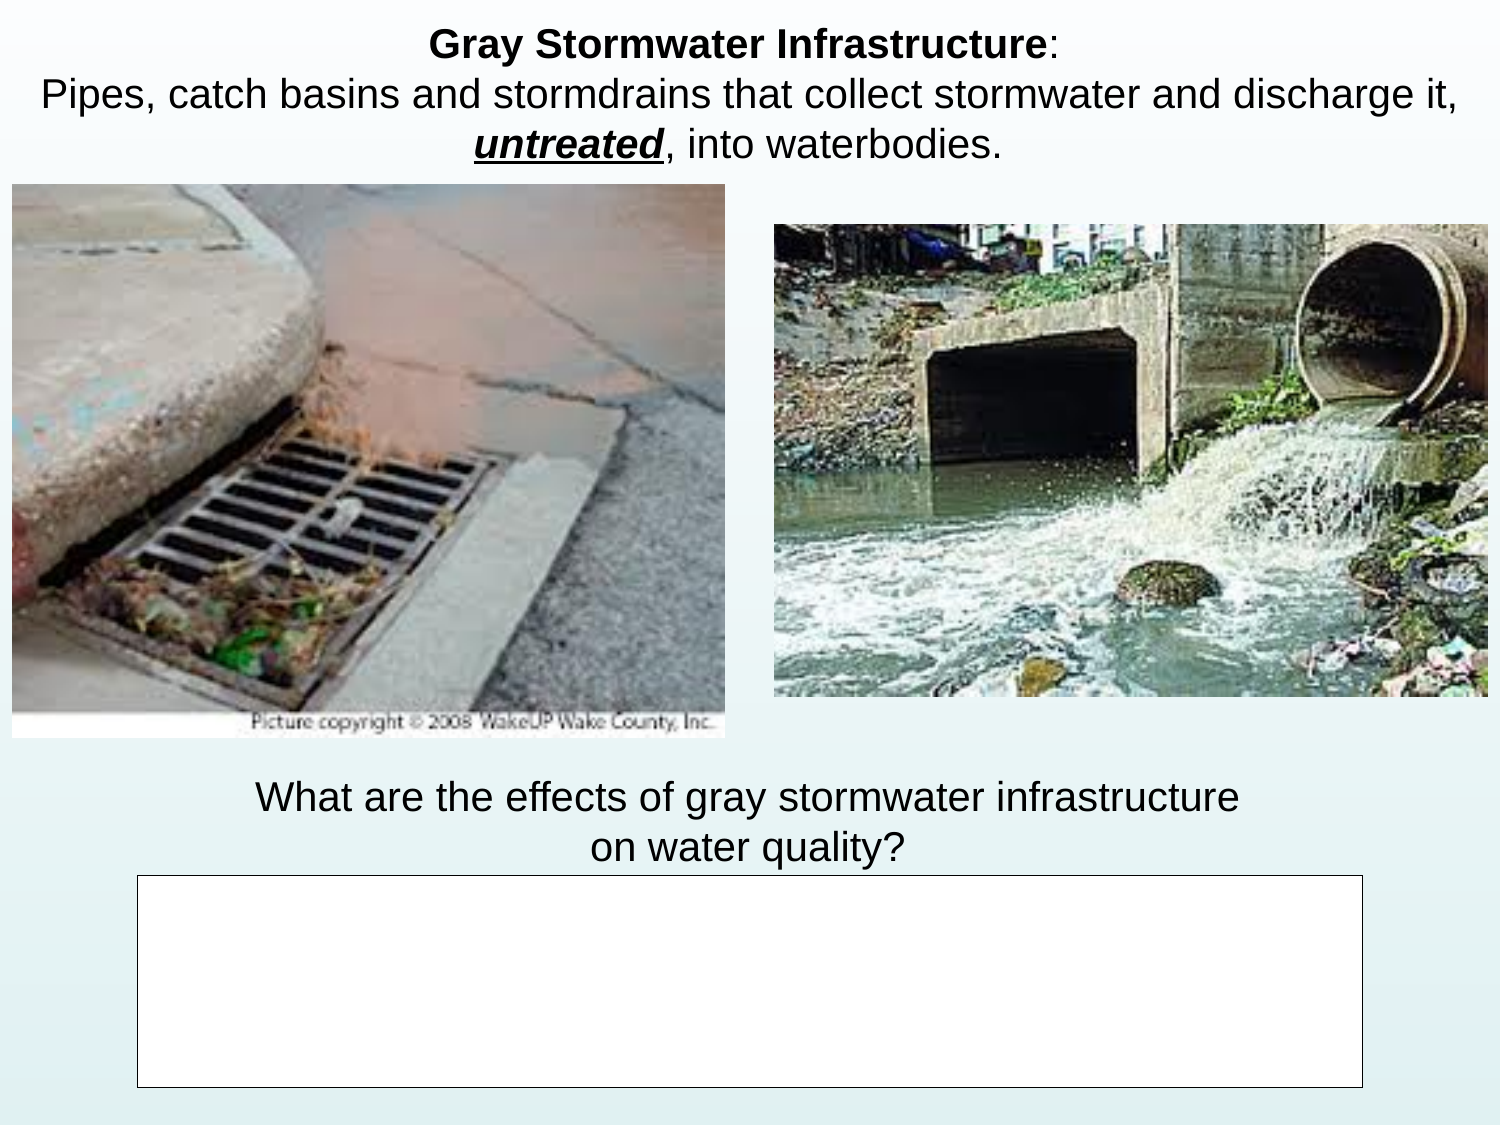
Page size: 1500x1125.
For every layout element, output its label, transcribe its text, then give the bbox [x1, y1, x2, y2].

picture [12, 184, 725, 738]
picture [774, 224, 1488, 697]
text_box What are the effects of gray stormwater infrastructure on water quality? [237, 762, 1259, 875]
text_box Gray Stormwater Infrastructure: Pipes, catch basins and stormdrains that collect stormwater and discharge it, untreated, into waterbodies. [0, 9, 1500, 175]
